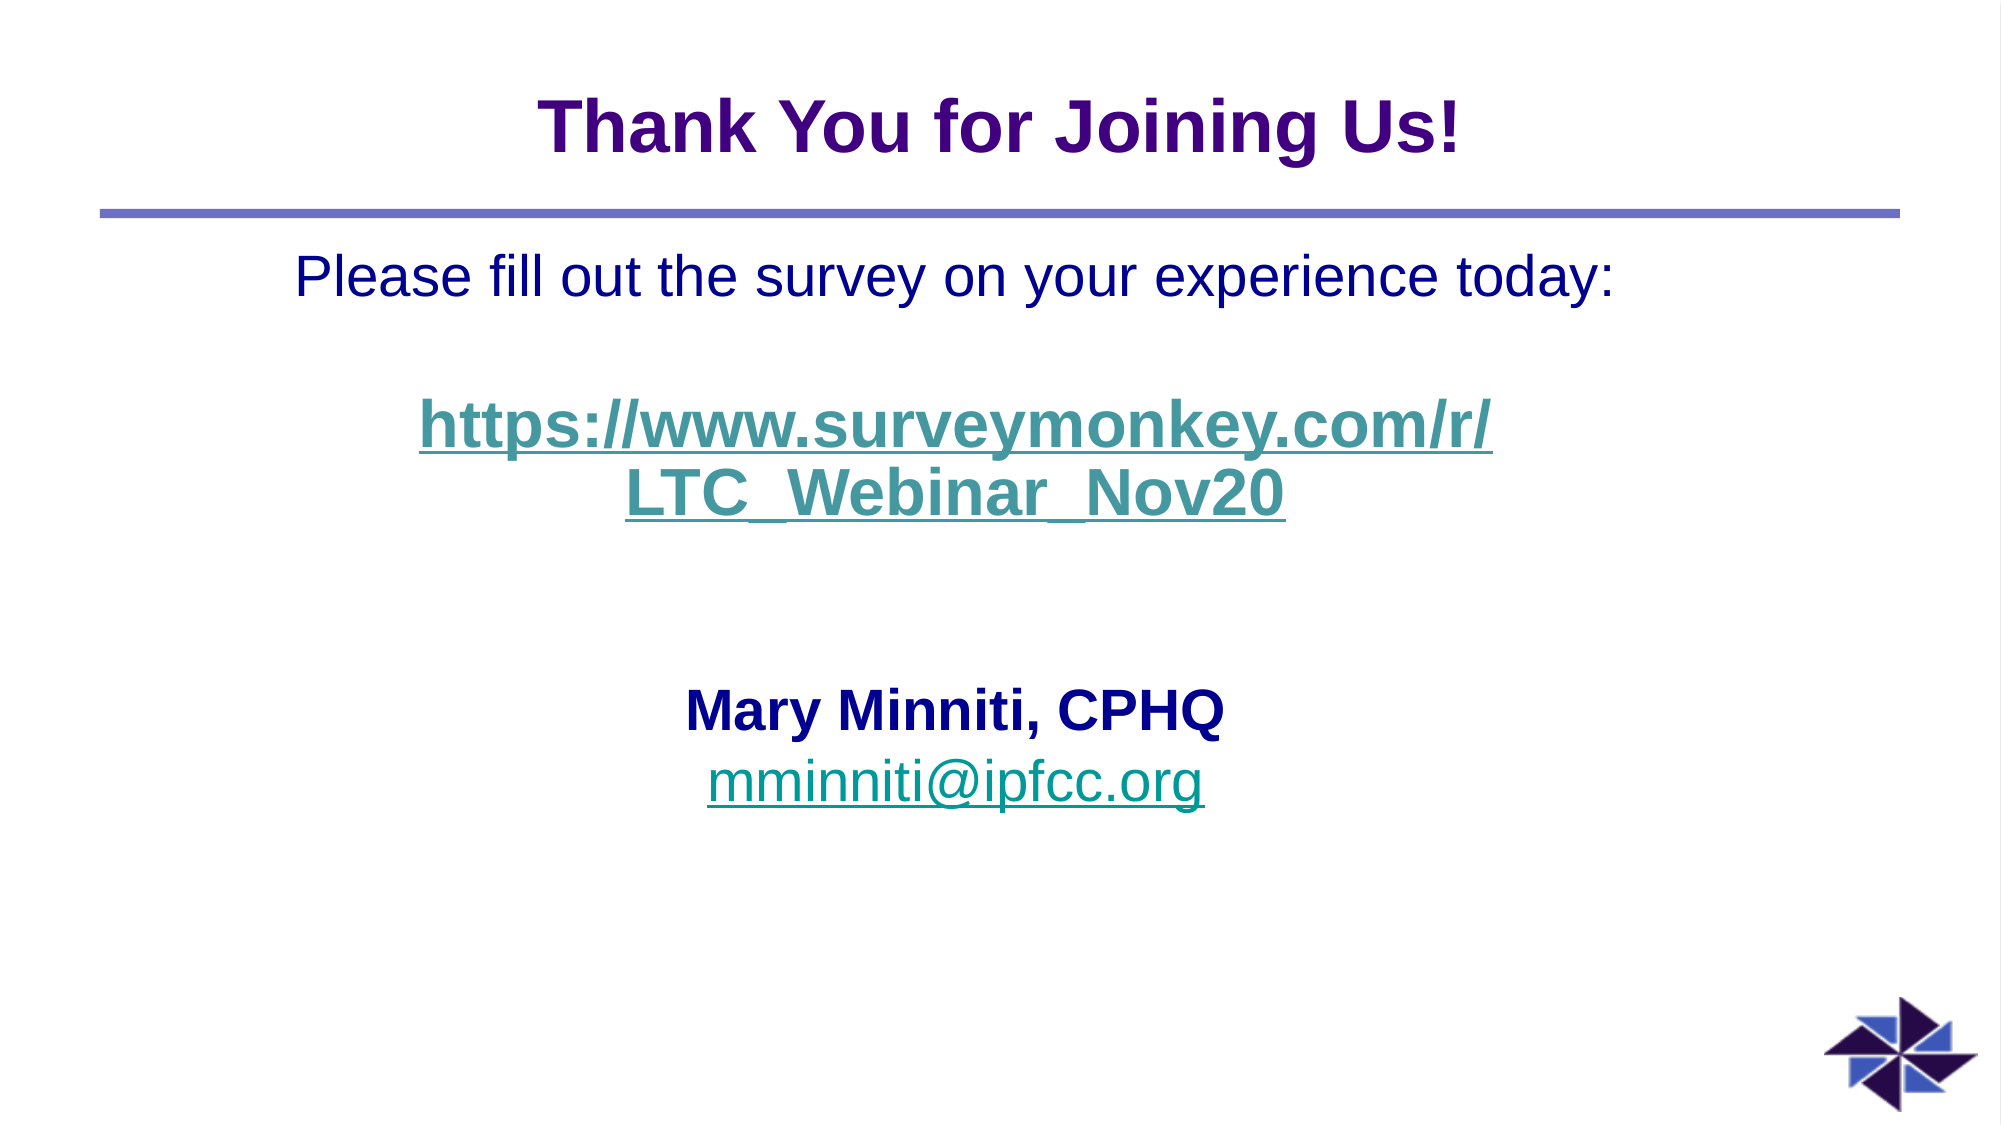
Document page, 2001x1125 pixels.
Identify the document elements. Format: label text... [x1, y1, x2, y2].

list Please fill out the survey on your experience today: https://www.surveymonkey.com/r/LTC_Webinar_Nov20 Mary Minniti, CPHQ mminniti@ipfcc.org [236, 241, 1675, 1080]
picture [1824, 997, 1978, 1112]
title Thank You for Joining Us! [99, 45, 1900, 214]
